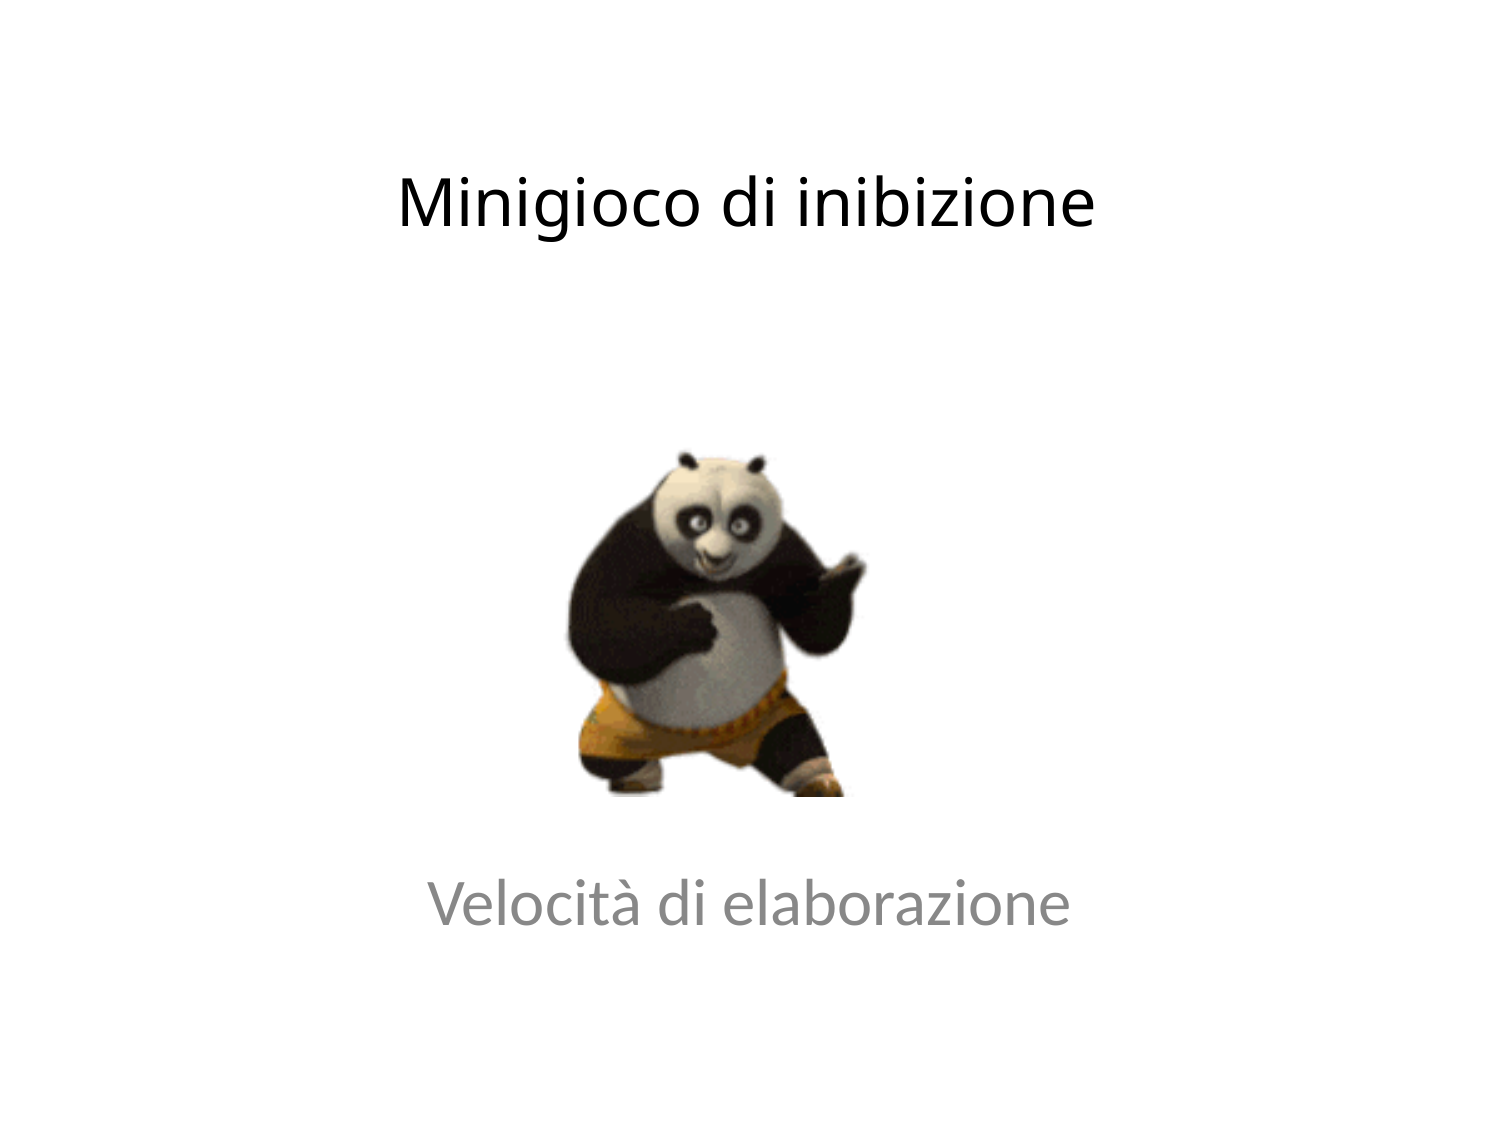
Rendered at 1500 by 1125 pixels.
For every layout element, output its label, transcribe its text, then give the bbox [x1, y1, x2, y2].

picture [456, 421, 958, 798]
subtitle Velocità di elaborazione [222, 843, 1273, 1073]
text_box Minigioco di inibizione [363, 152, 1149, 247]
